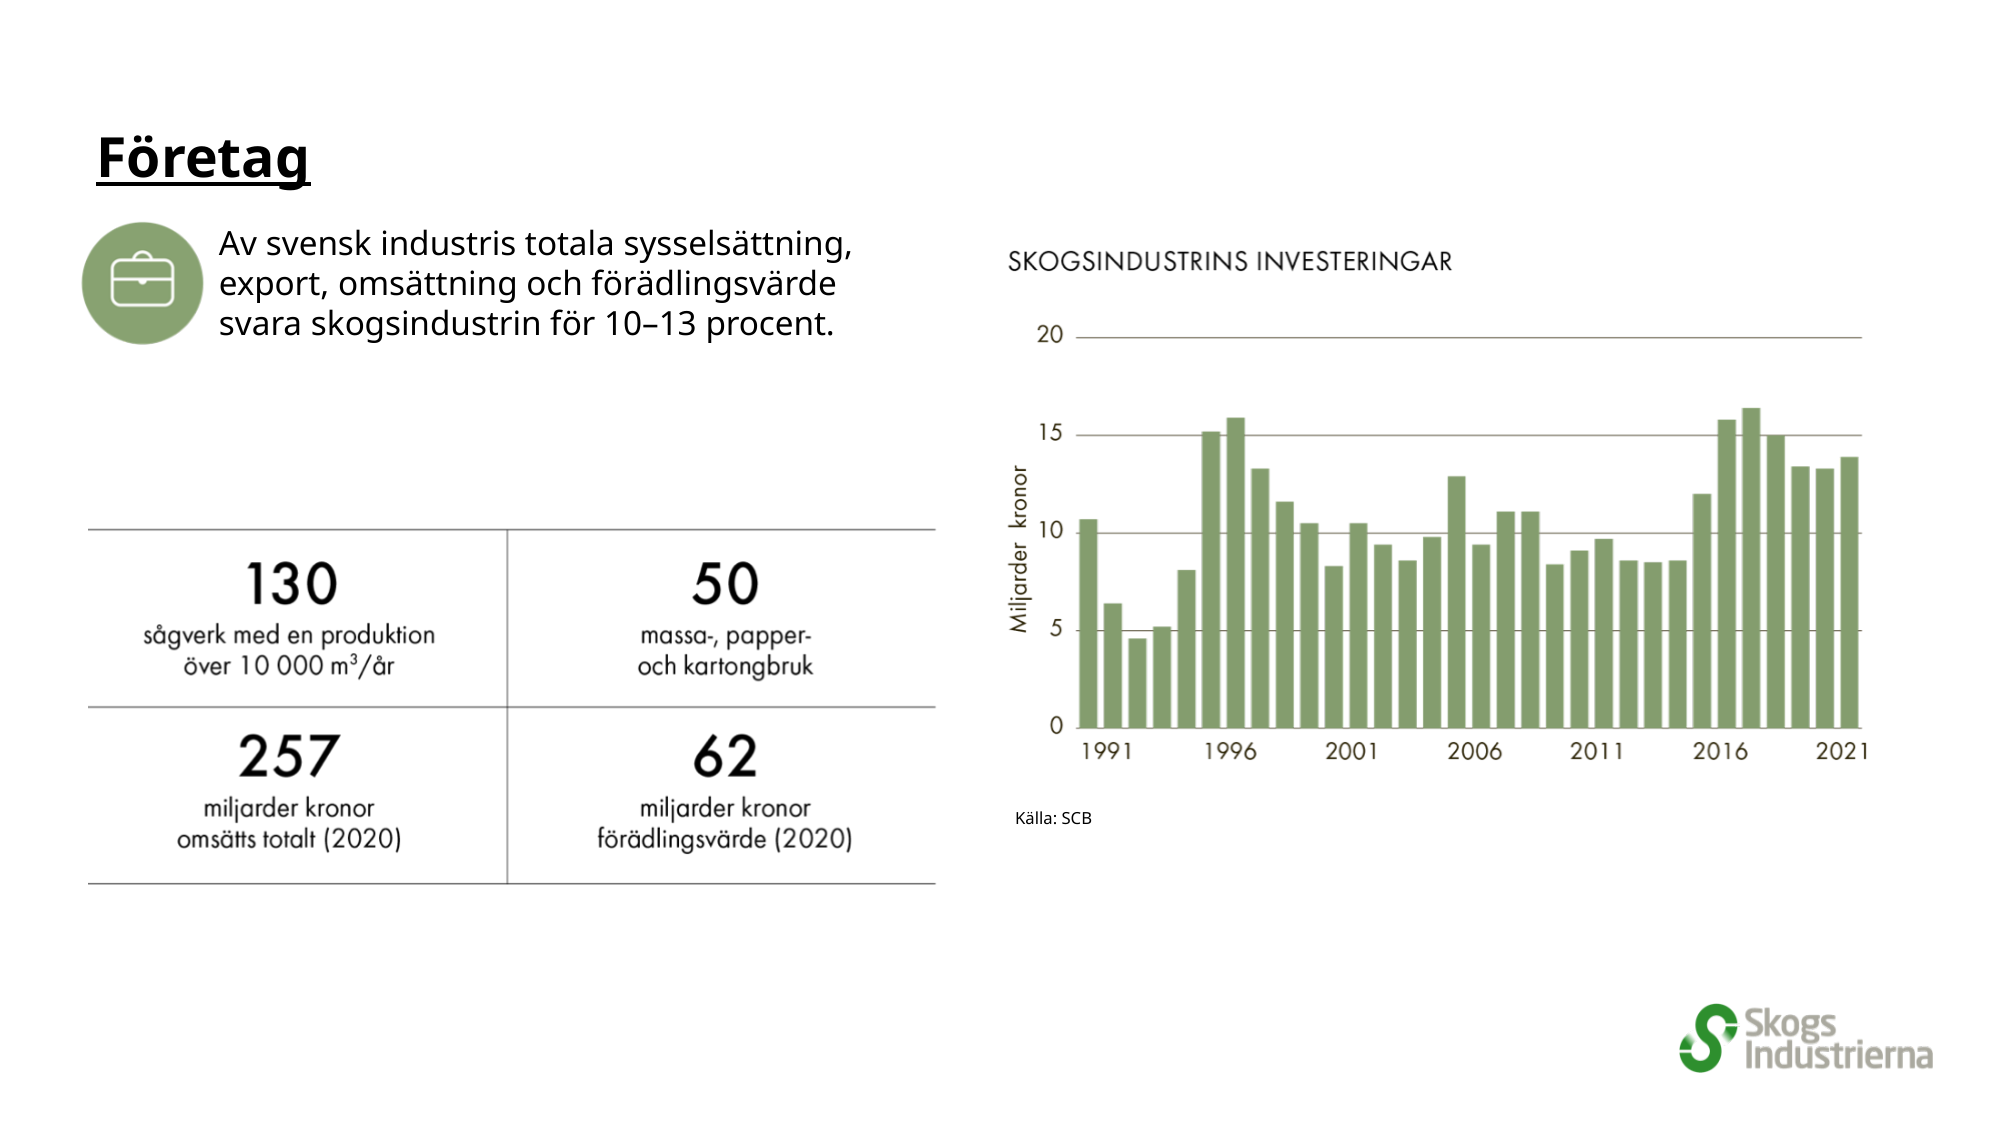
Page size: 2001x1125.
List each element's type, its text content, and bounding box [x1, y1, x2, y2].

picture [1679, 1003, 1933, 1073]
title Företag [96, 47, 1904, 190]
picture [88, 504, 959, 925]
picture [994, 219, 1896, 771]
list Av svensk industris totala sysselsättning, export, omsättning och förädlingsvärde svara skogsindustrin för 10–13 procent. [219, 222, 903, 504]
picture [76, 220, 236, 373]
text_box Källa: SCB [1000, 800, 2000, 836]
